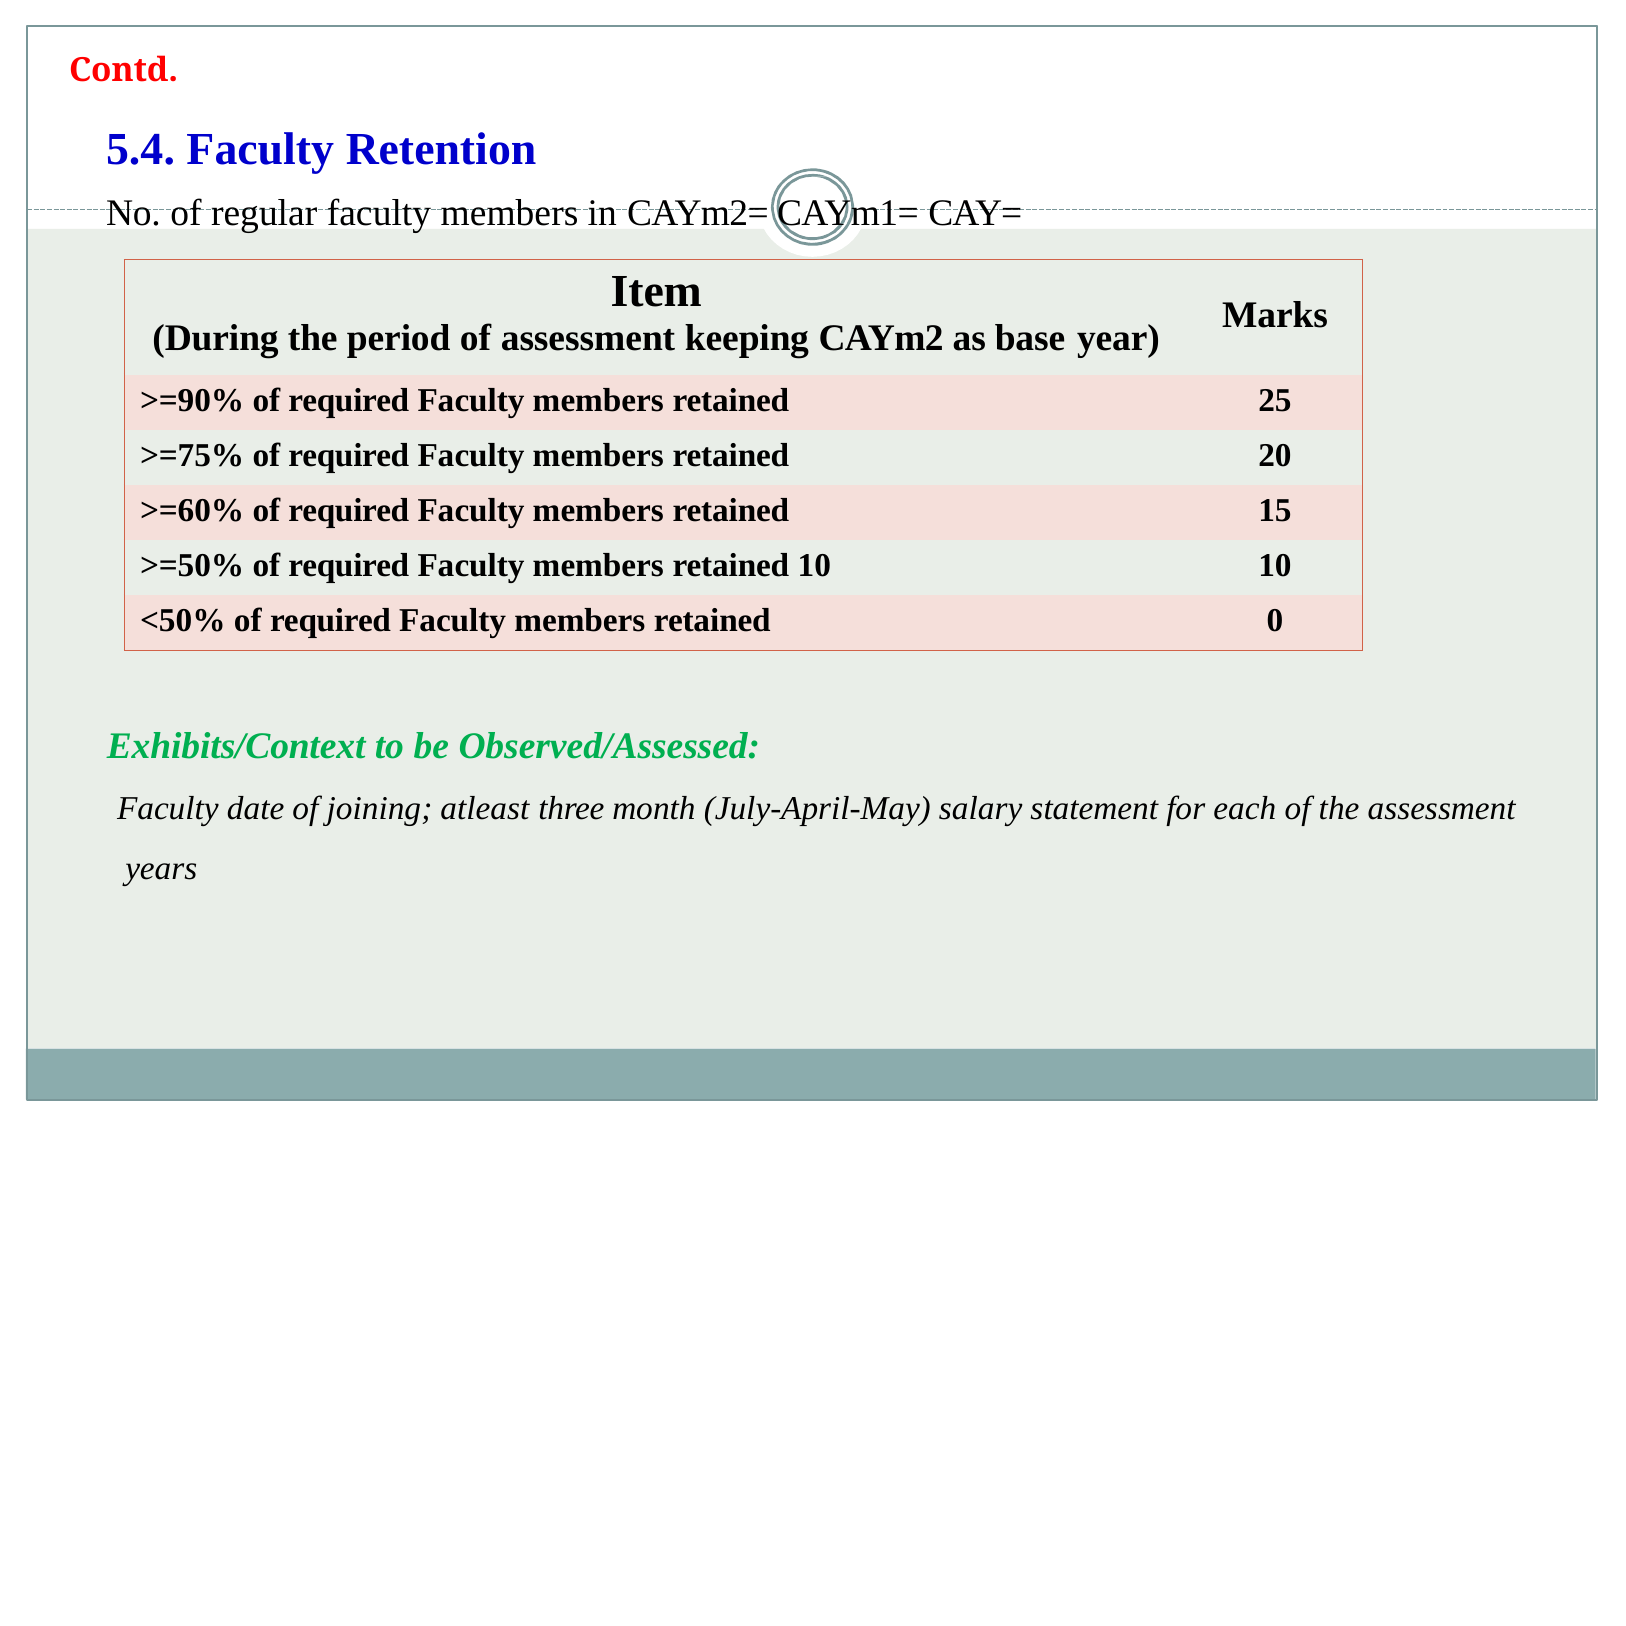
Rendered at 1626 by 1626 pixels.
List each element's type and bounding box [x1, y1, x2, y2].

text_box [0, 0, 1625, 1126]
text_box [123, 258, 1364, 652]
